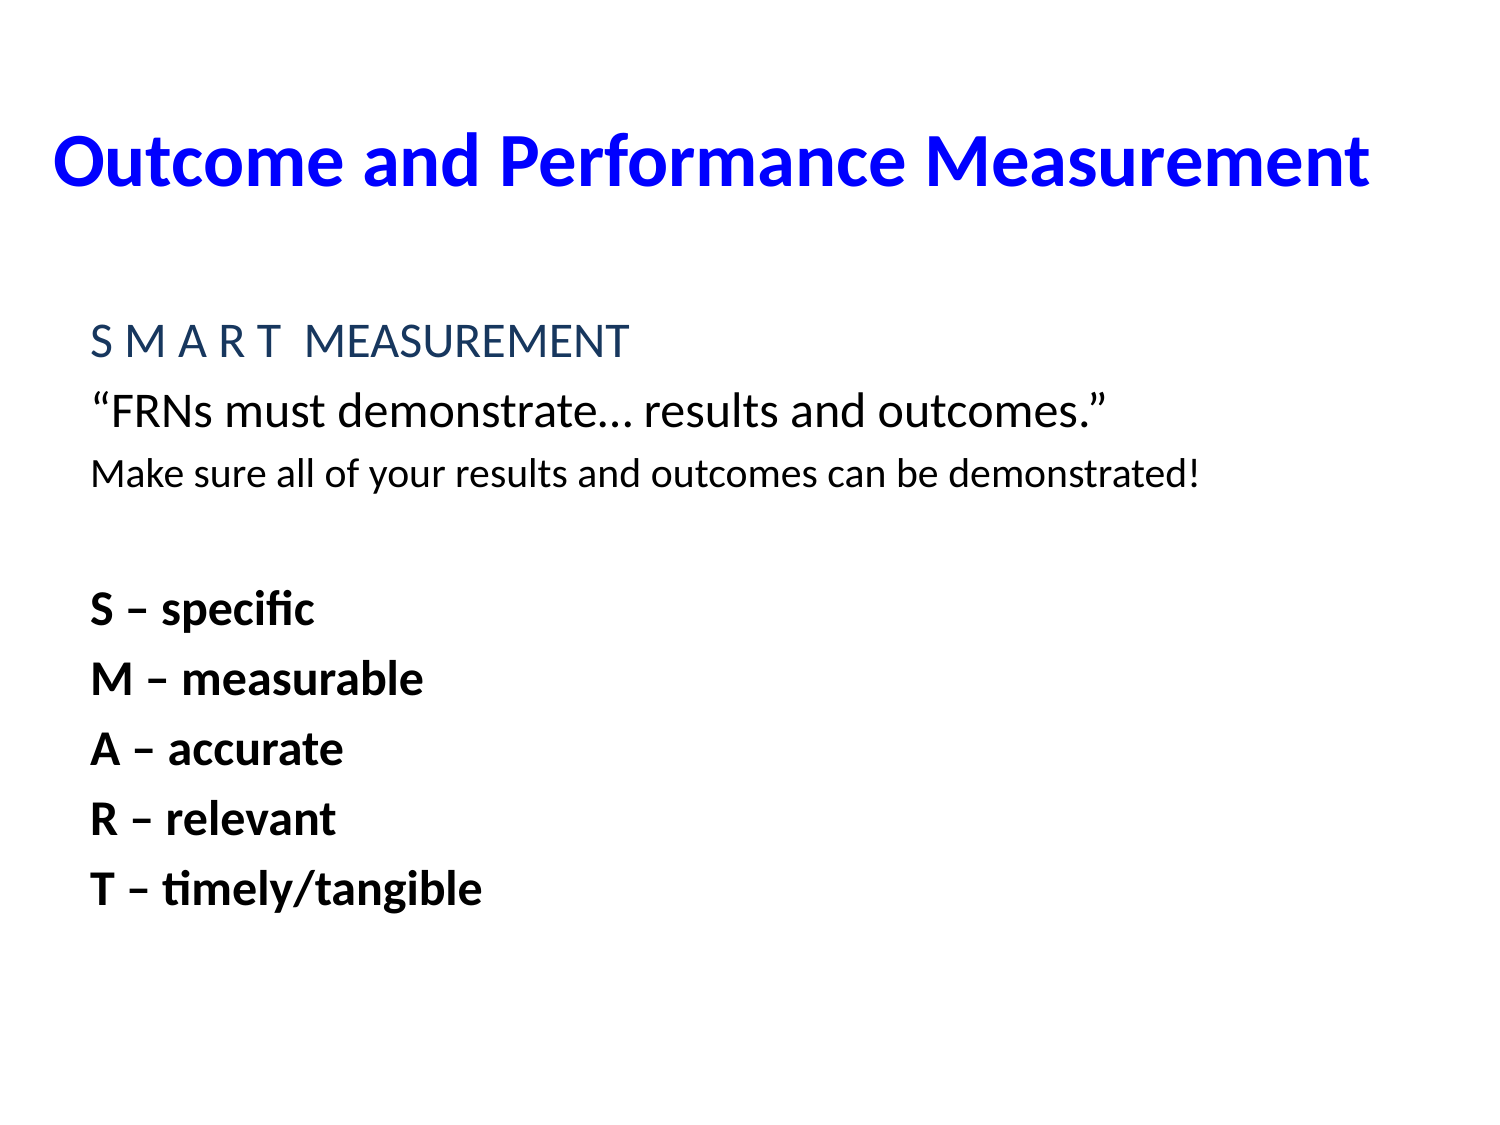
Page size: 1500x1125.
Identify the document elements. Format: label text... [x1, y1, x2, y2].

list S M A R T MEASUREMENT “FRNs must demonstrate… results and outcomes.” Make sure all of your results and outcomes can be demonstrated! S – specific M – measurable A – accurate R – relevant T – timely/tangible [75, 299, 1463, 988]
title Outcome and Performance Measurement [37, 62, 1388, 250]
